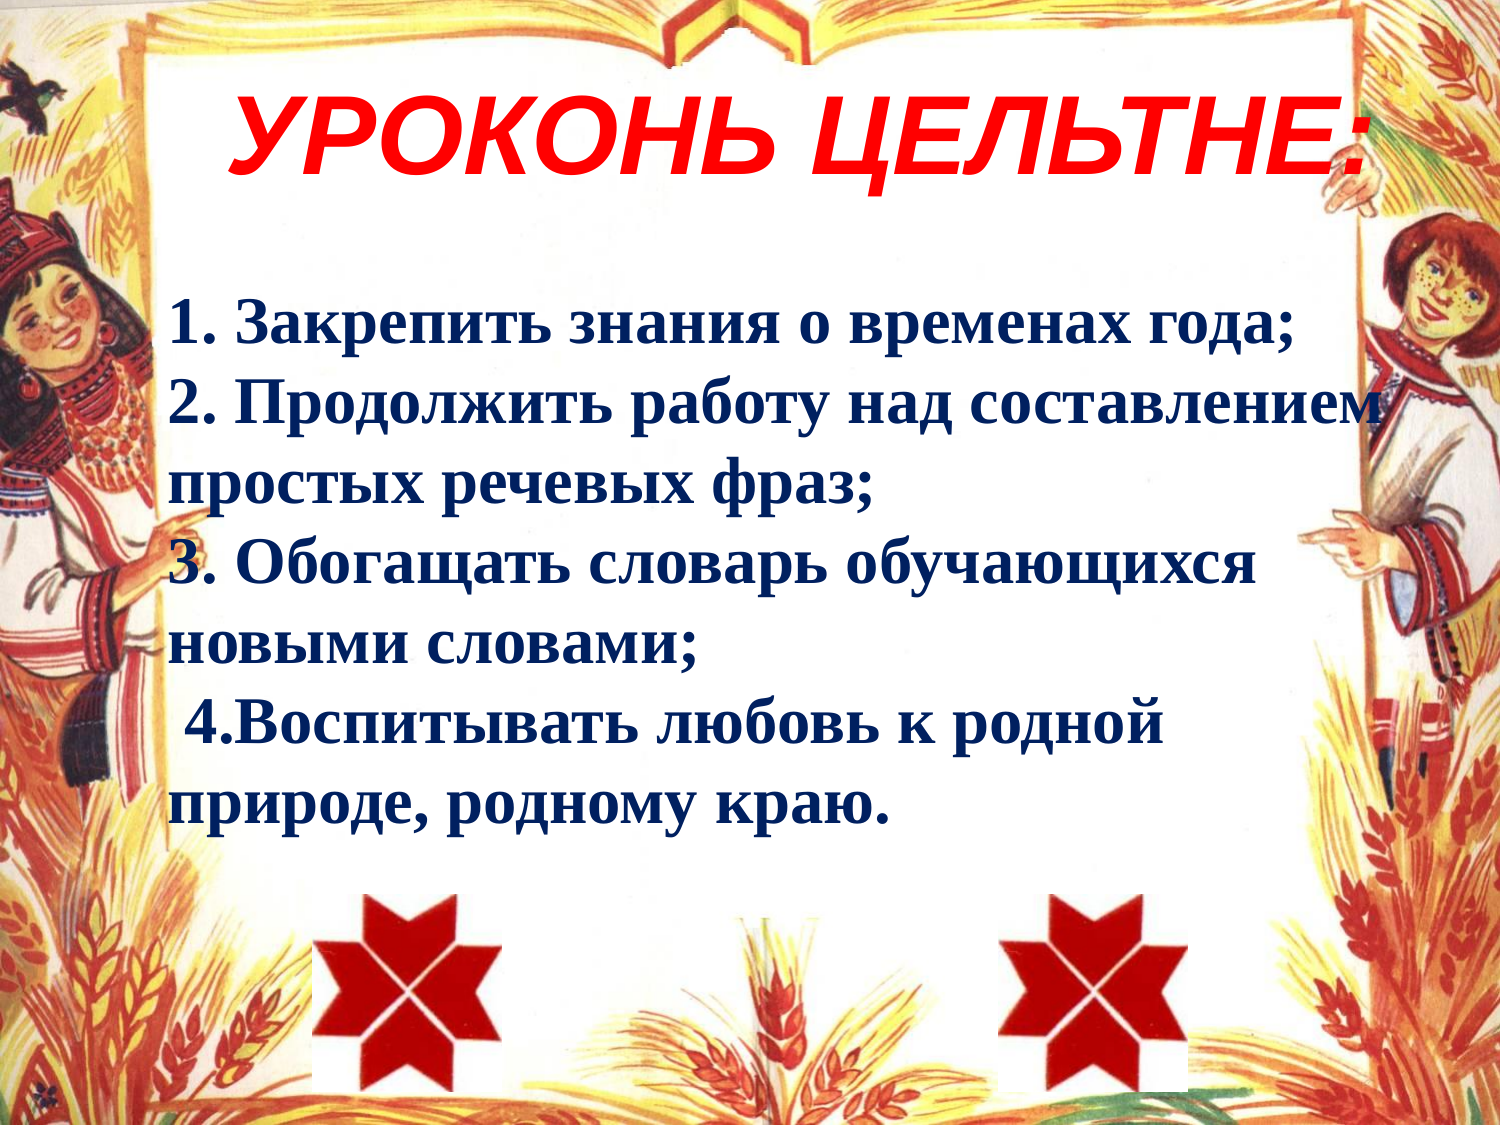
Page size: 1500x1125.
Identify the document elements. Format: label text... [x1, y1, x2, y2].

text_box Уроконь цельтне: 1. Закрепить знания о временах года; 2. Продолжить работу над составлением простых речевых фраз; 3. Обогащать словарь обучающихся новыми словами; 4.Воспитывать любовь к родной природе, родному краю. [152, 54, 1450, 993]
text_box [37, 99, 152, 161]
text_box [767, 29, 1317, 54]
picture [0, 0, 1500, 1125]
